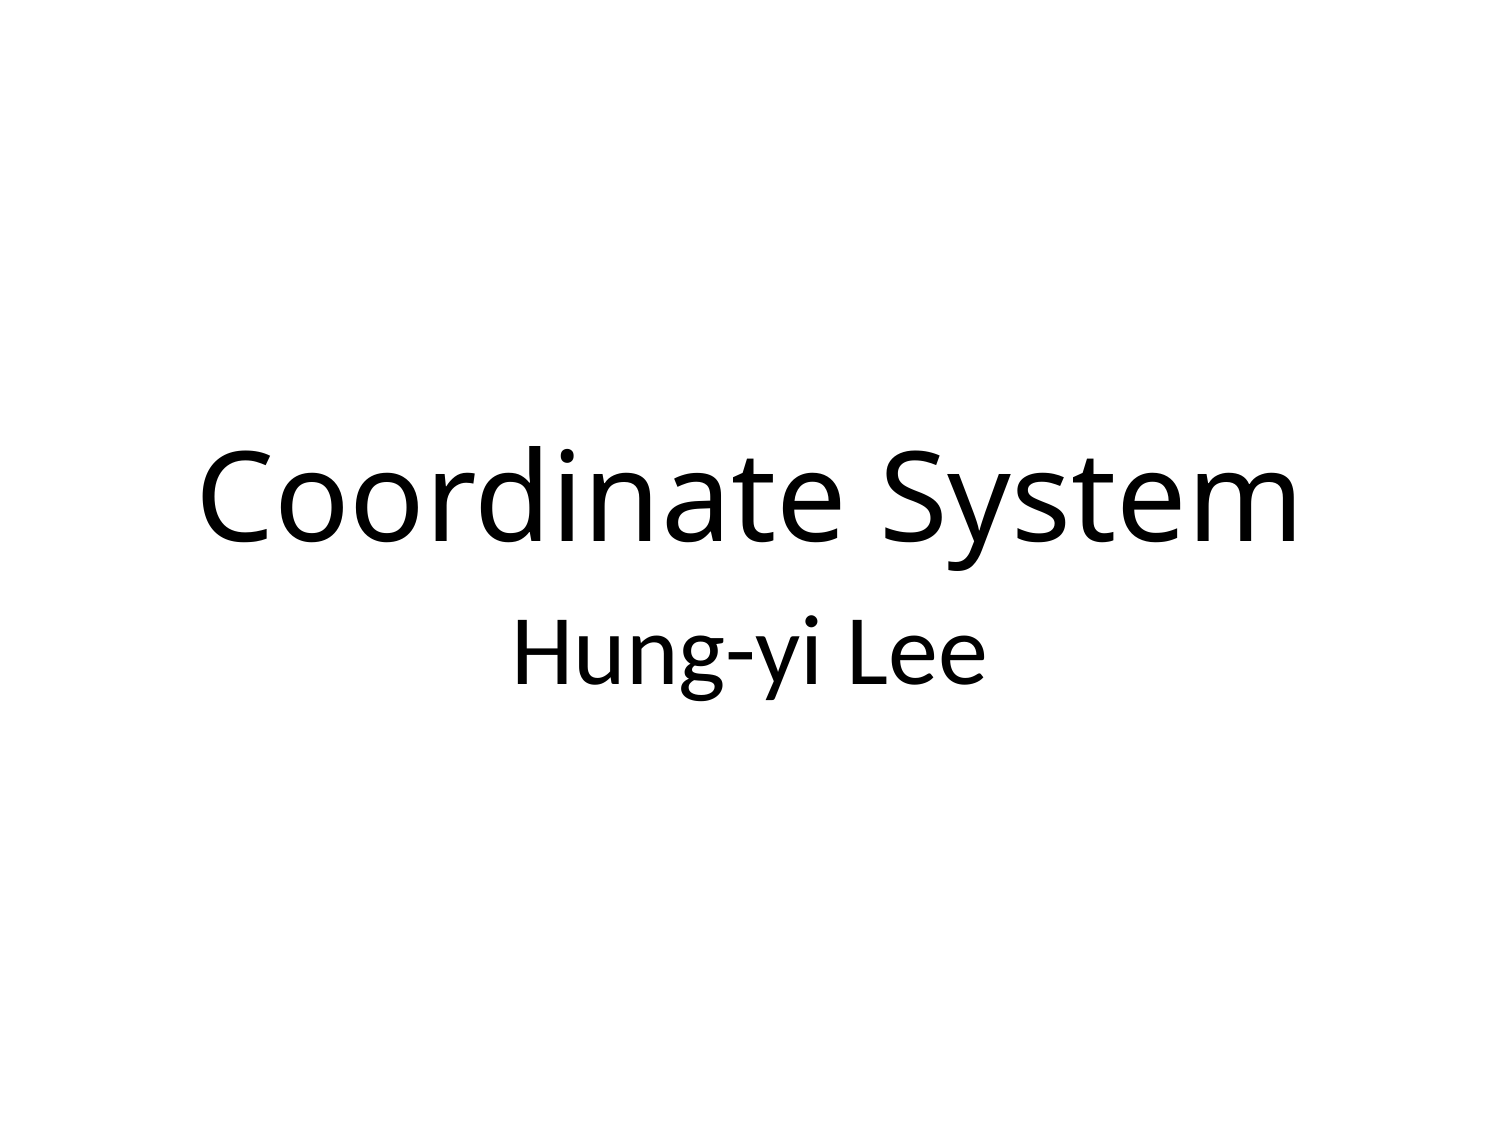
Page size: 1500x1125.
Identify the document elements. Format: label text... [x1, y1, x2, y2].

subtitle Hung-yi Lee [187, 590, 1313, 863]
title Coordinate System [112, 184, 1388, 576]
